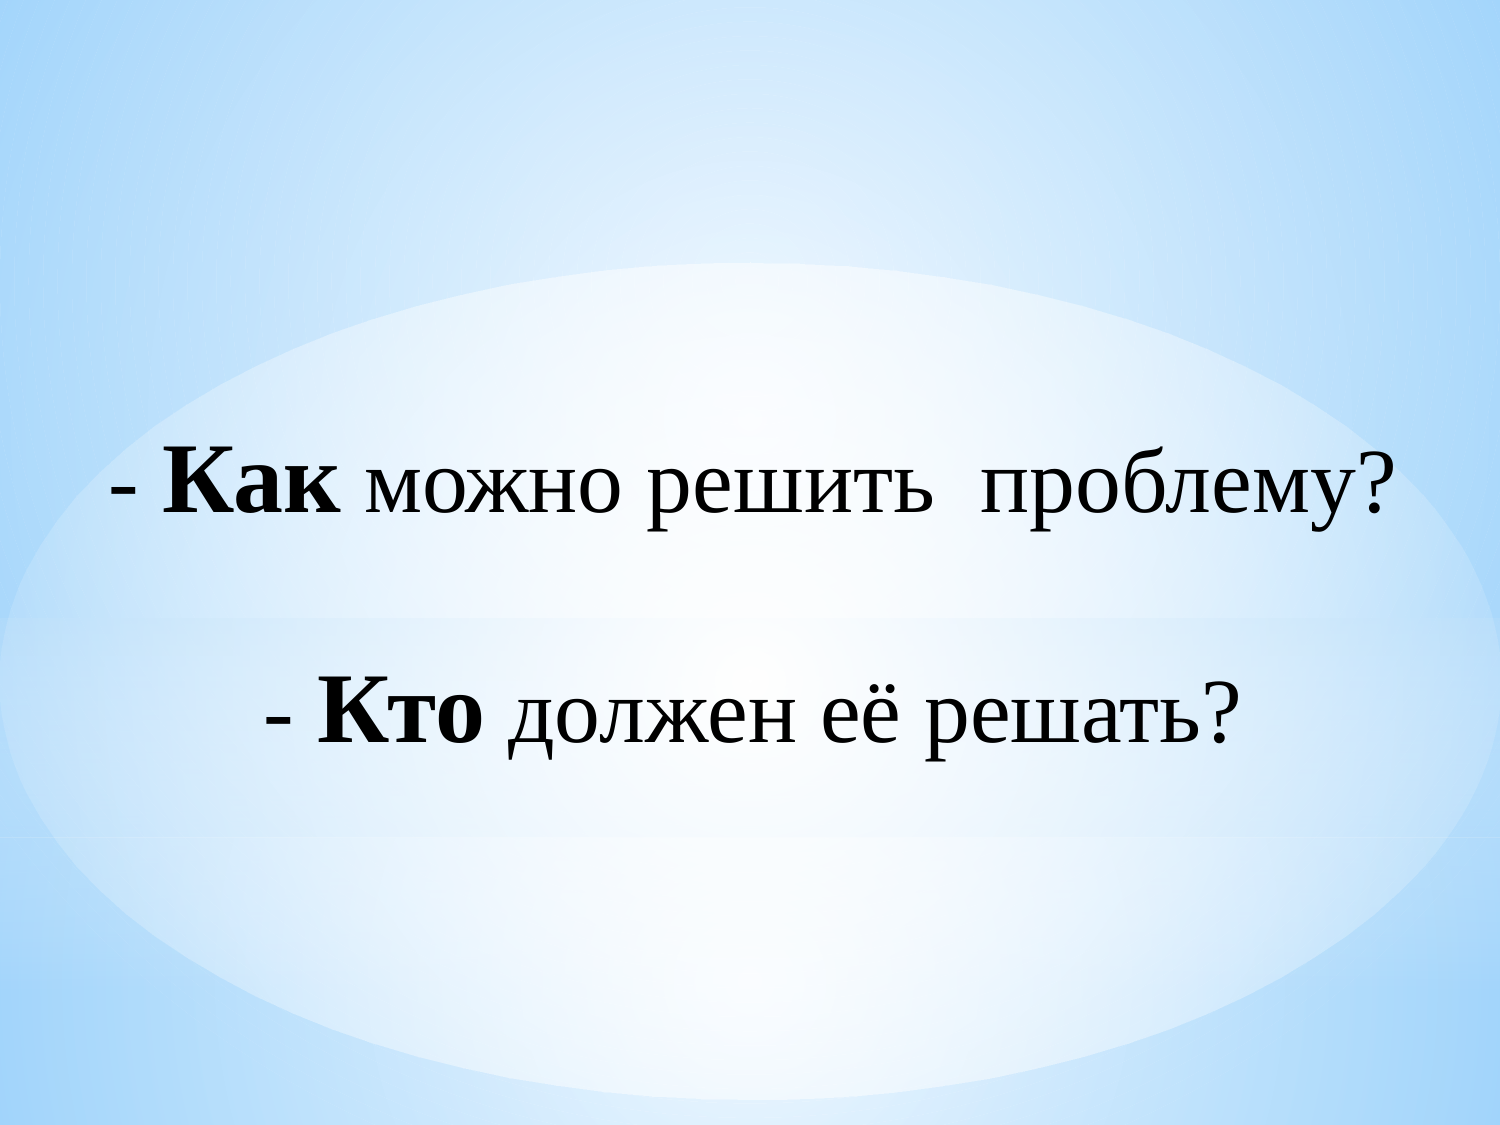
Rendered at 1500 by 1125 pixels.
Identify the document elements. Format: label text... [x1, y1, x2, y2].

text_box - Как можно решить проблему? - Кто должен её решать? [94, 405, 1414, 770]
